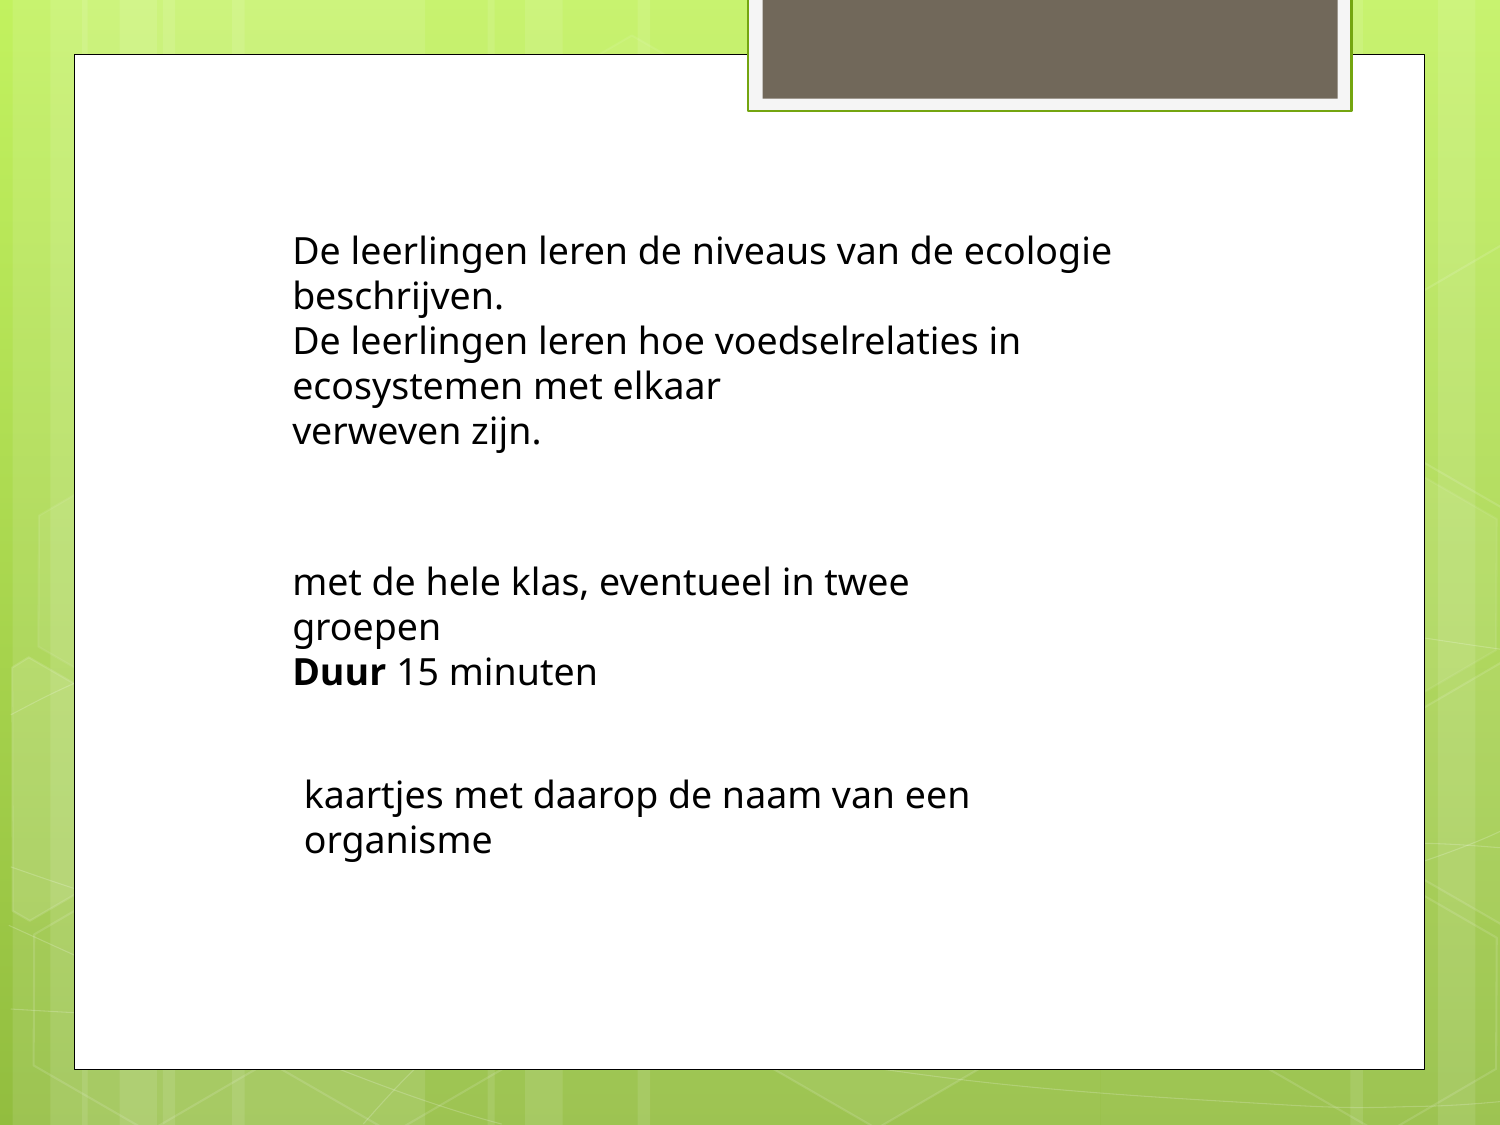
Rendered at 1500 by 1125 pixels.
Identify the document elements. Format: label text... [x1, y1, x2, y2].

text_box kaartjes met daarop de naam van een organisme [289, 763, 1040, 869]
text_box met de hele klas, eventueel in twee groepen Duur 15 minuten [277, 550, 1028, 701]
text_box De leerlingen leren de niveaus van de ecologie beschrijven. De leerlingen leren hoe voedselrelaties in ecosystemen met elkaar verweven zijn. [277, 219, 1247, 460]
